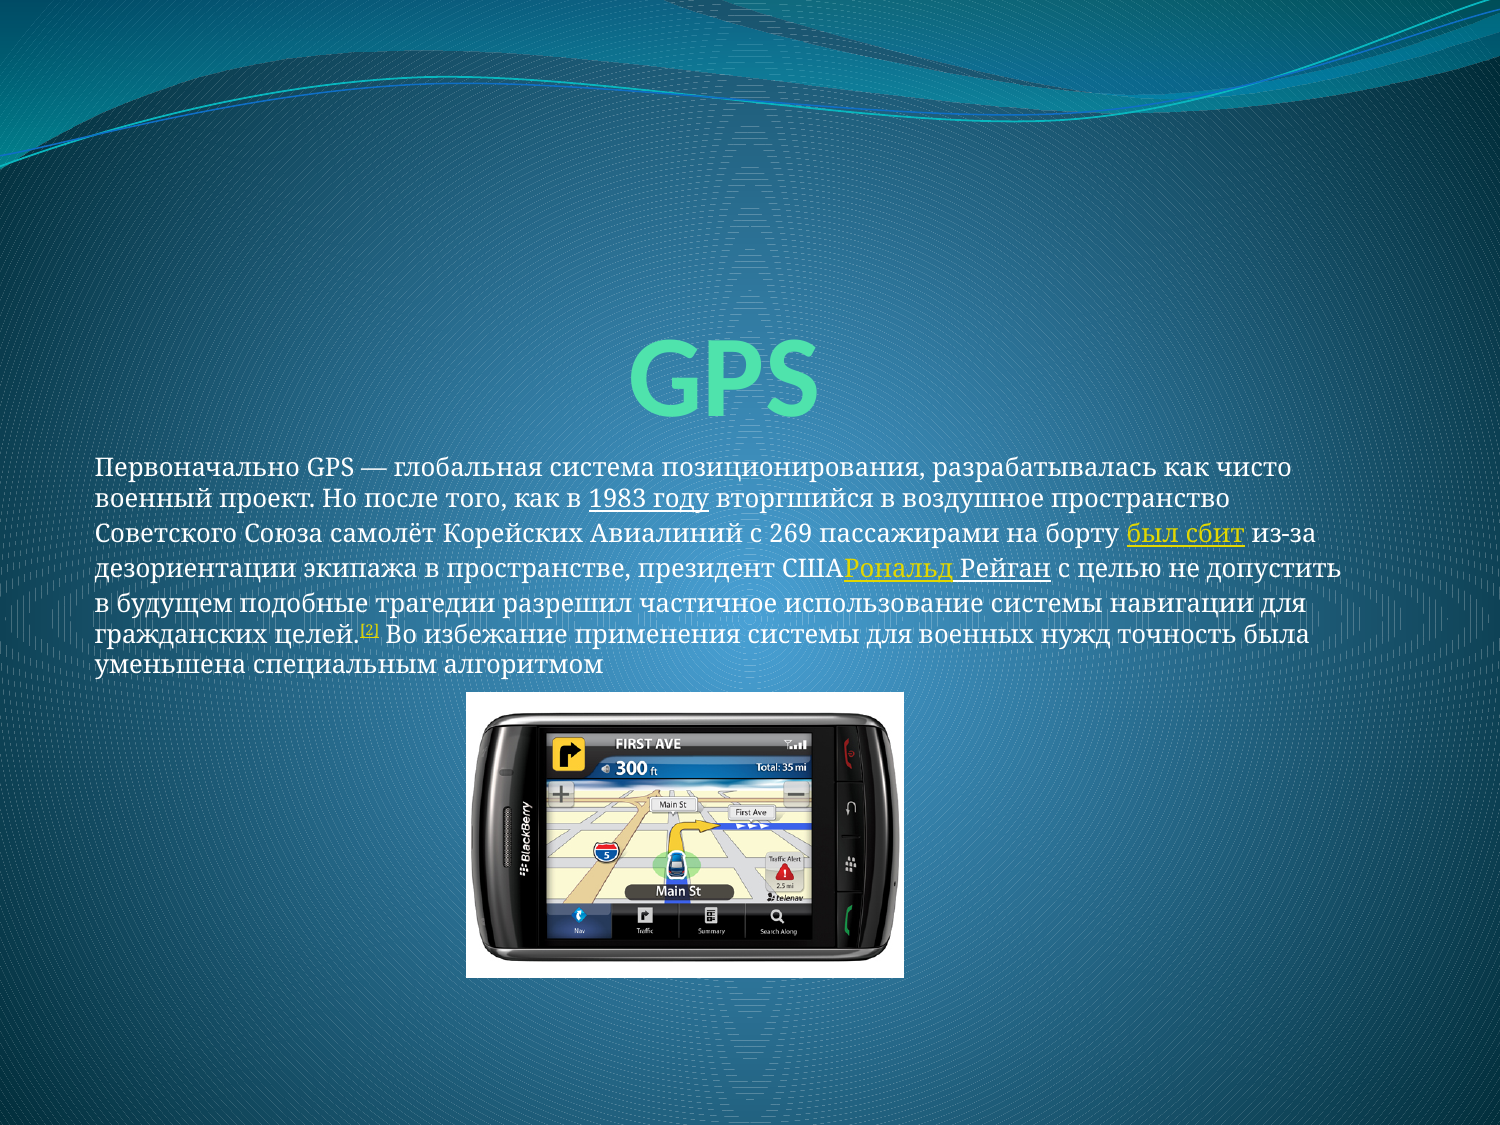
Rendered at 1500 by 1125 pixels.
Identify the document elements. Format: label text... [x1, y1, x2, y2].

picture [466, 692, 904, 979]
title GPS [86, 216, 1362, 440]
list Первоначально GPS — глобальная система позиционирования, разрабатывалась как чисто военный проект. Но после того, как в 1983 году вторгшийся в воздушное пространство Советского Союза самолёт Корейских Авиалиний с 269 пассажирами на борту был сбит из-за дезориентации экипажа в пространстве, президент СШАРональд Рейган с целью не допустить в будущем подобные трагедии разрешил частичное использование системы навигации для гражданских целей.[2] Во избежание применения системы для военных нужд точность была уменьшена специальным алгоритмом [86, 443, 1362, 692]
